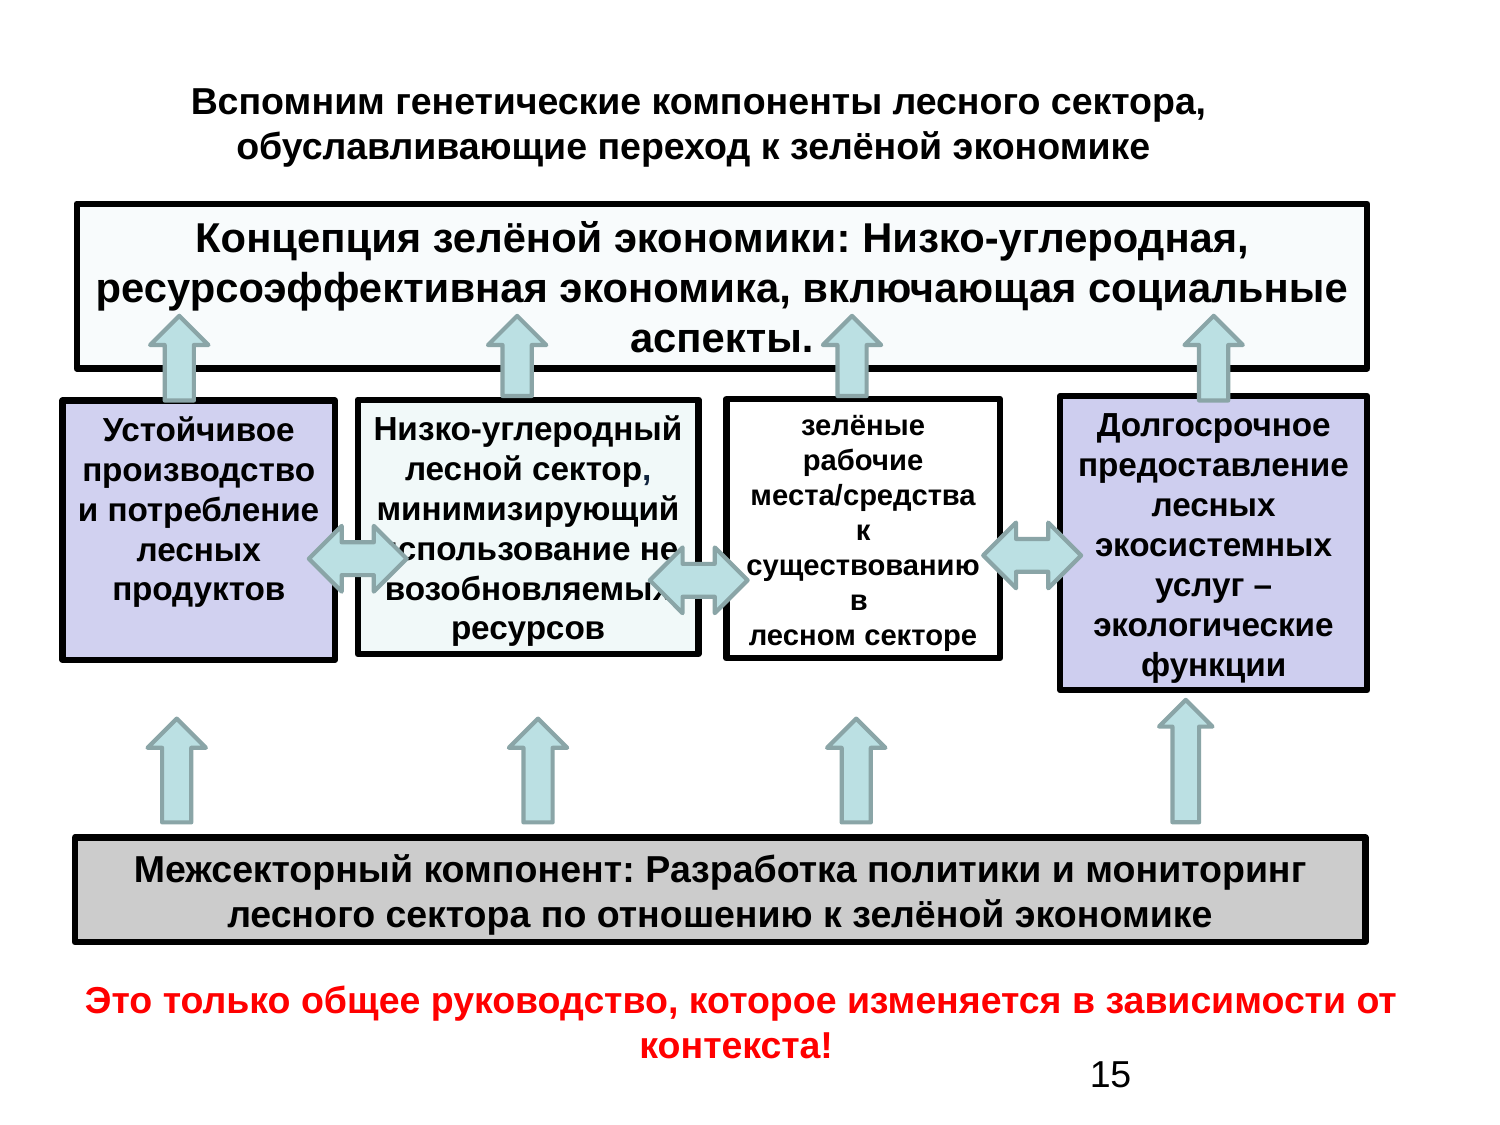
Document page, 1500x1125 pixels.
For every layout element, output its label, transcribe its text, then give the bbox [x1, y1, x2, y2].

text_box Долгосрочное предоставление лесных экосистемных услуг – экологические функции [1060, 395, 1368, 691]
text_box [825, 716, 888, 825]
text_box [486, 313, 549, 399]
text_box Устойчивое производство и потребление лесных продуктов [62, 400, 336, 660]
text_box [306, 523, 409, 594]
text_box Это только общее руководство, которое изменяется в зависимости от контекста! [44, 968, 1439, 1074]
text_box Низко-углеродный лесной сектор, минимизирующий использование не возобновляемых ресурсов [357, 399, 699, 654]
text_box [1157, 697, 1215, 825]
text_box Концепция зелёной экономики: Низко-углеродная, ресурсоэффективная экономика, включающая социальные аспекты. [76, 203, 1368, 369]
slide_number 15 [1074, 1042, 1425, 1103]
text_box [820, 313, 884, 399]
text_box Межсекторный компонент: Разработка политики и мониторинг лесного сектора по отношению к зелёной экономике [74, 837, 1366, 943]
text_box [145, 716, 208, 825]
text_box [647, 545, 750, 616]
text_box [1182, 313, 1245, 403]
text_box Вспомним генетические компоненты лесного сектора, обуславливающие переход к зелёной экономике [79, 69, 1318, 174]
text_box [148, 313, 211, 403]
text_box [506, 716, 570, 825]
text_box зелёные рабочие места/средства к существованию в лесном секторе [726, 398, 1000, 659]
text_box [981, 520, 1084, 591]
